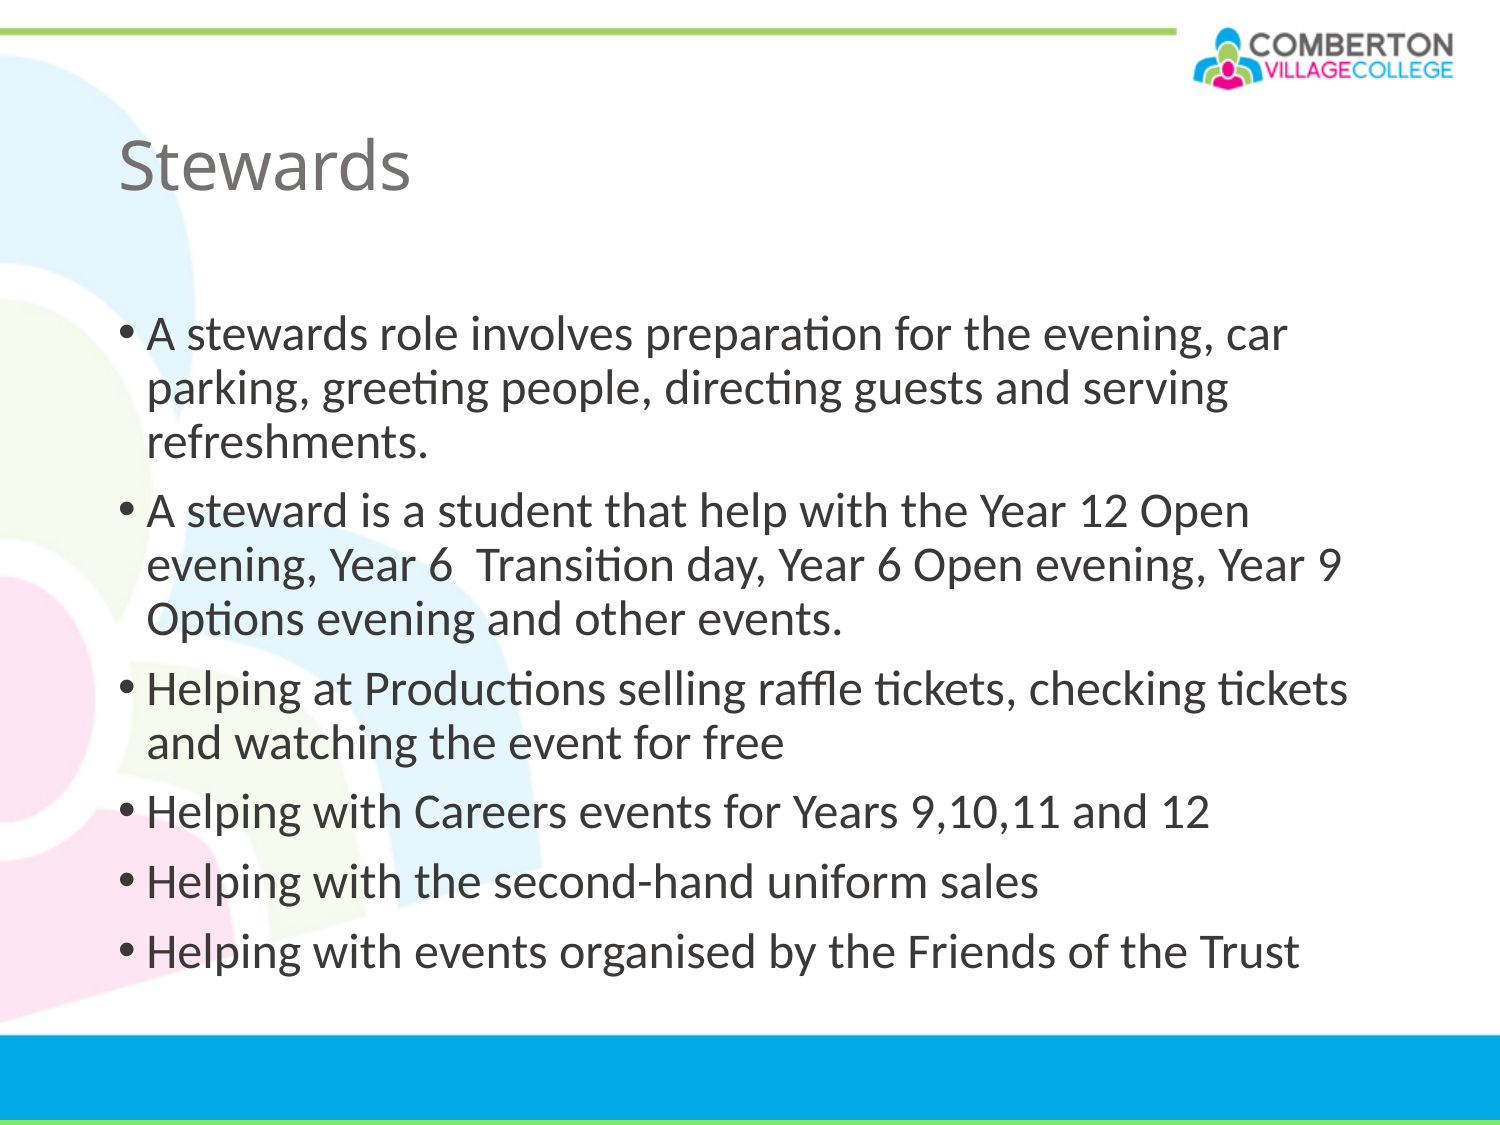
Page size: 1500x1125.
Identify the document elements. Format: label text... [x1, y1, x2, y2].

title Stewards [103, 59, 1397, 278]
picture [0, 0, 1500, 1035]
list A stewards role involves preparation for the evening, car parking, greeting people, directing guests and serving refreshments. A steward is a student that help with the Year 12 Open evening, Year 6 Transition day, Year 6 Open evening, Year 9 Options evening and other events. Helping at Productions selling raffle tickets, checking tickets and watching the event for free Helping with Careers events for Years 9,10,11 and 12 Helping with the second-hand uniform sales Helping with events organised by the Friends of the Trust [103, 299, 1397, 1014]
